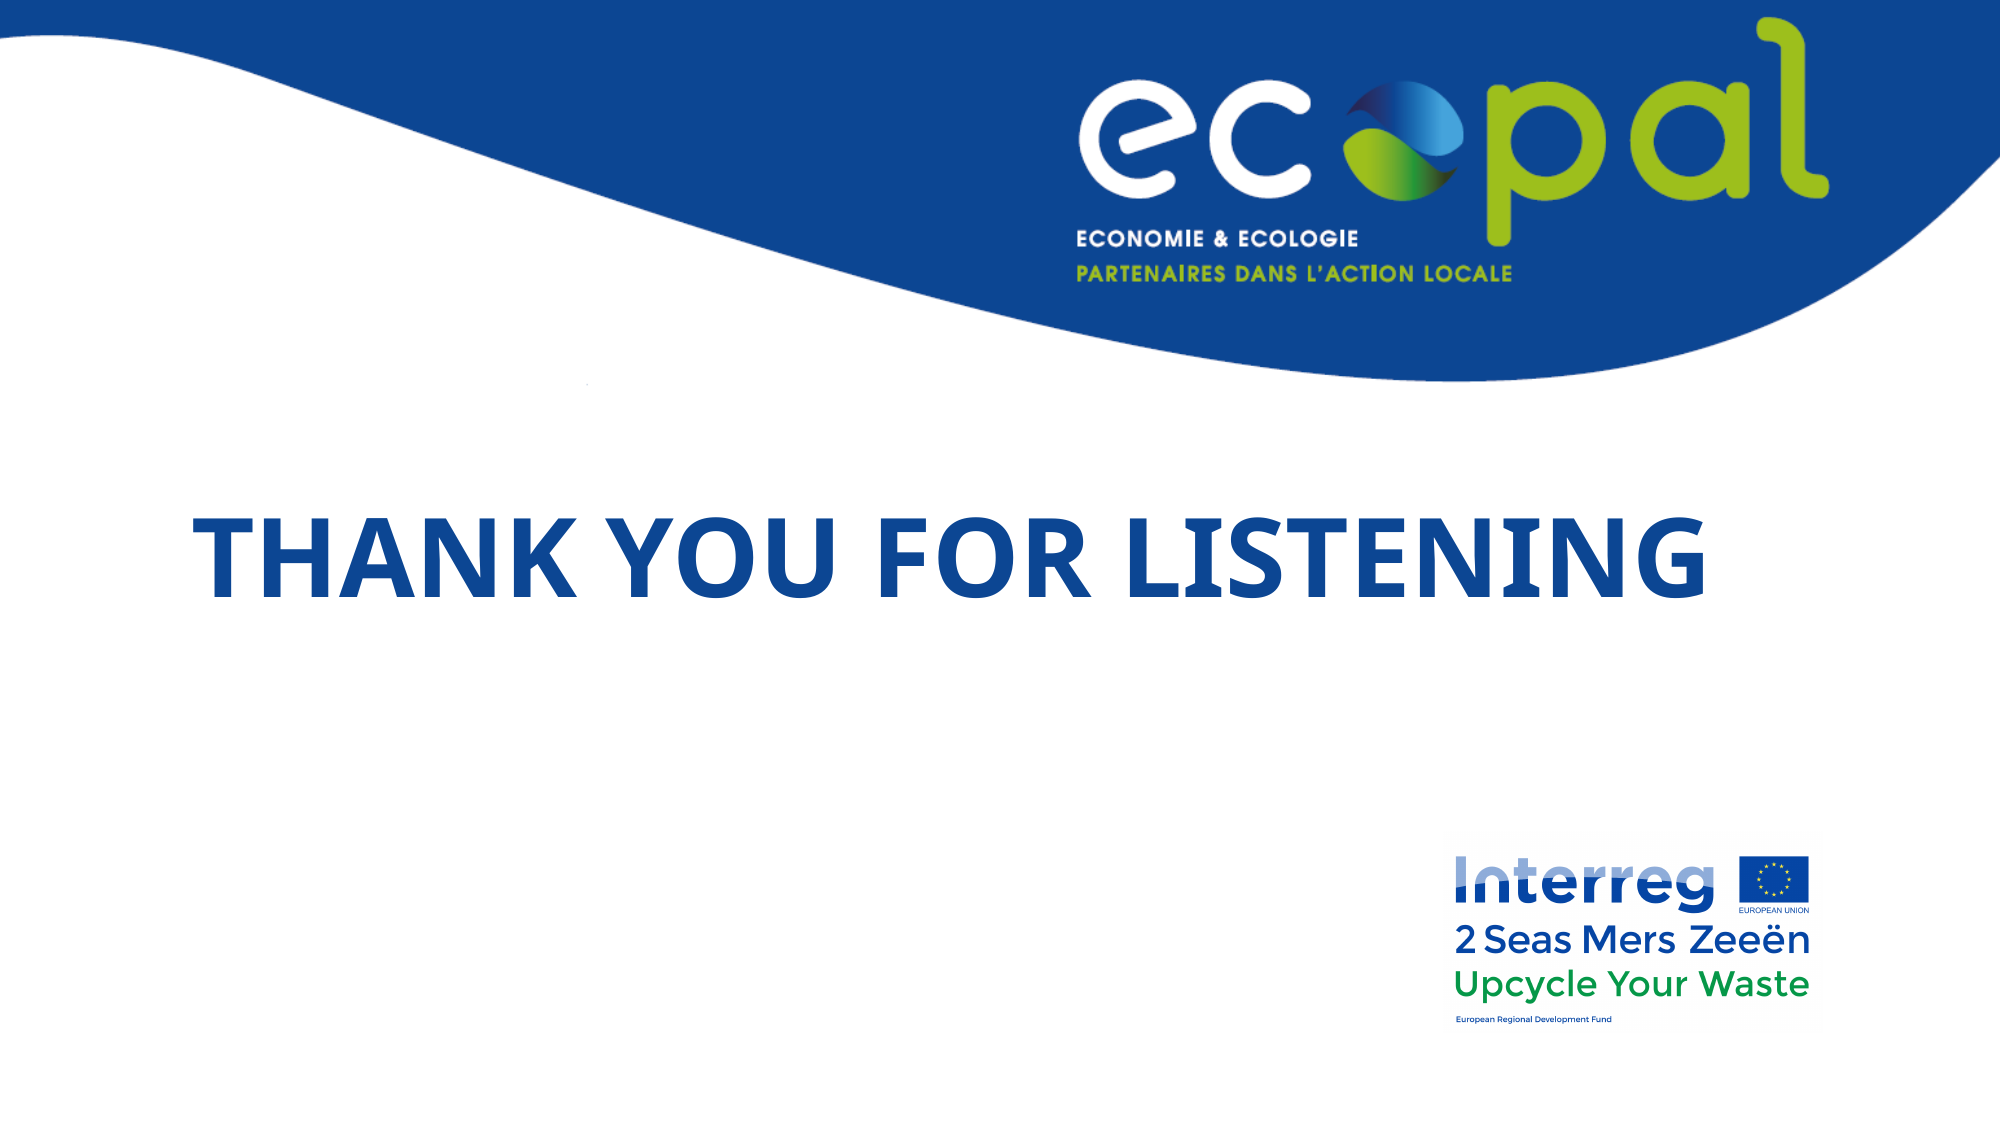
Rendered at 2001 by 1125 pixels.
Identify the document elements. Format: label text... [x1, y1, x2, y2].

title Thank you for listening [176, 494, 1739, 631]
picture [0, 0, 2000, 388]
picture [1443, 831, 1823, 1033]
